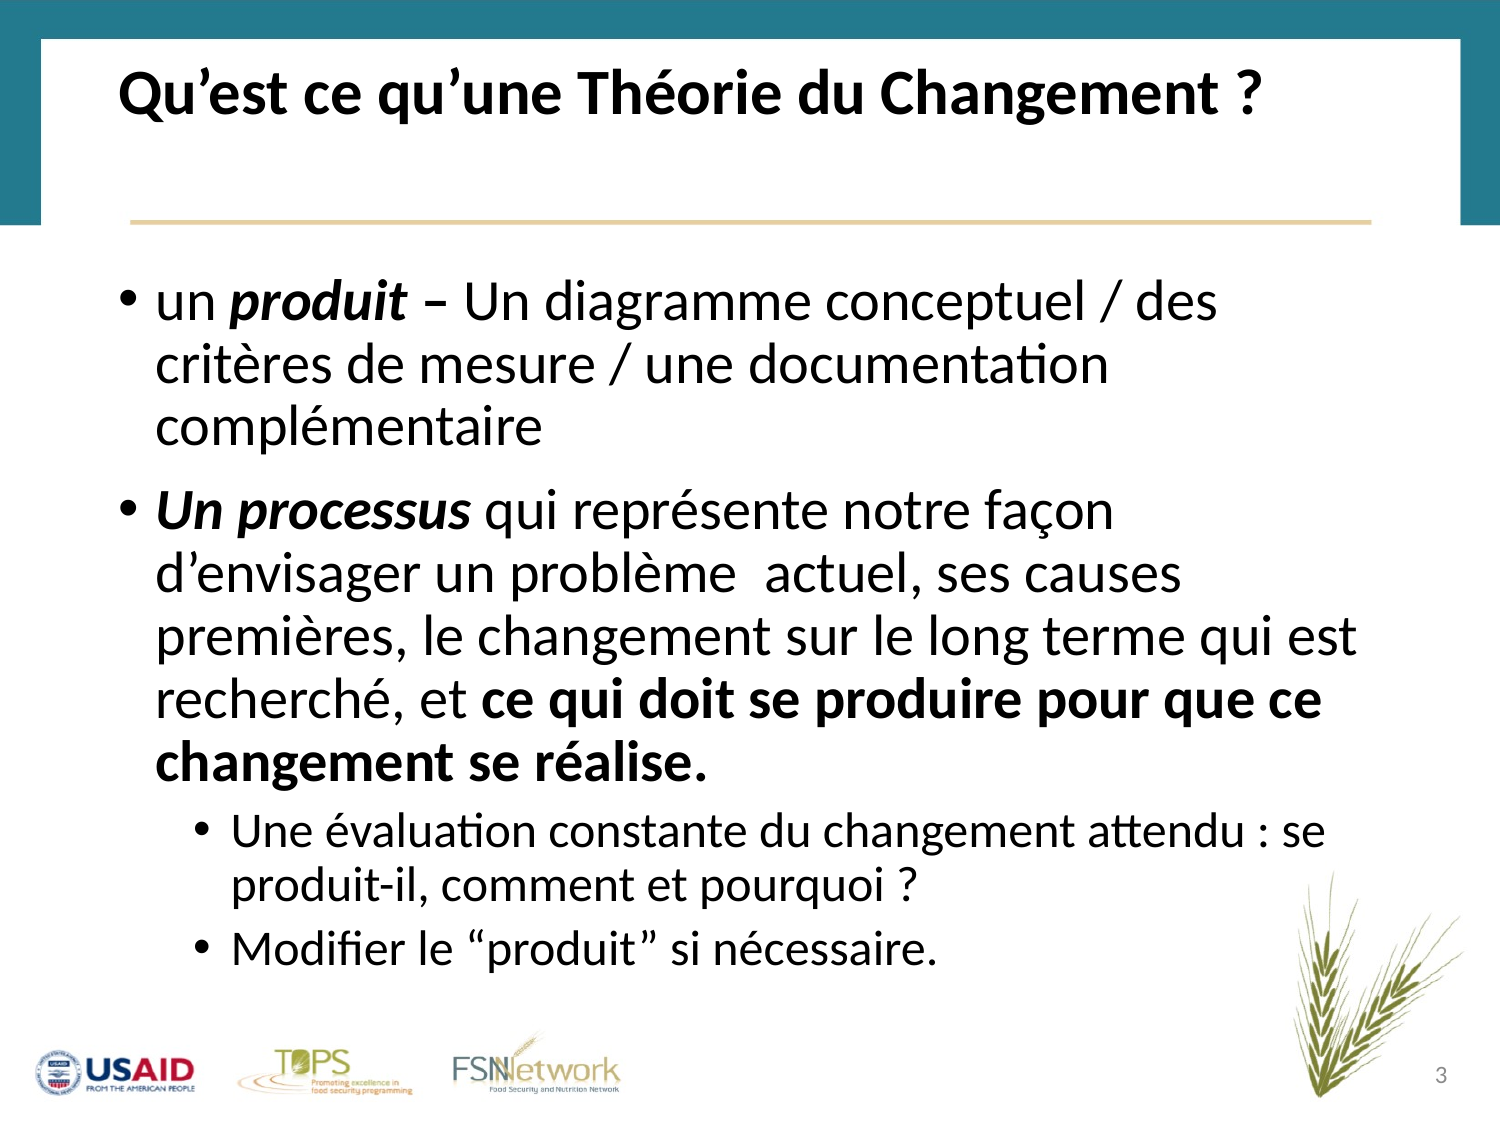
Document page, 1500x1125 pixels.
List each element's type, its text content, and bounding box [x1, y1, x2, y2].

list un produit – Un diagramme conceptuel / des critères de mesure / une documentation complémentaire Un processus qui représente notre façon d’envisager un problème actuel, ses causes premières, le changement sur le long terme qui est recherché, et ce qui doit se produire pour que ce changement se réalise. Une évaluation constante du changement attendu : se produit-il, comment et pourquoi ? Modifier le “produit” si nécessaire. [103, 262, 1397, 1014]
title Qu’est ce qu’une Théorie du Changement ? [103, 53, 1397, 135]
picture [0, 0, 1500, 1125]
slide_number 3 [1365, 1045, 1463, 1103]
